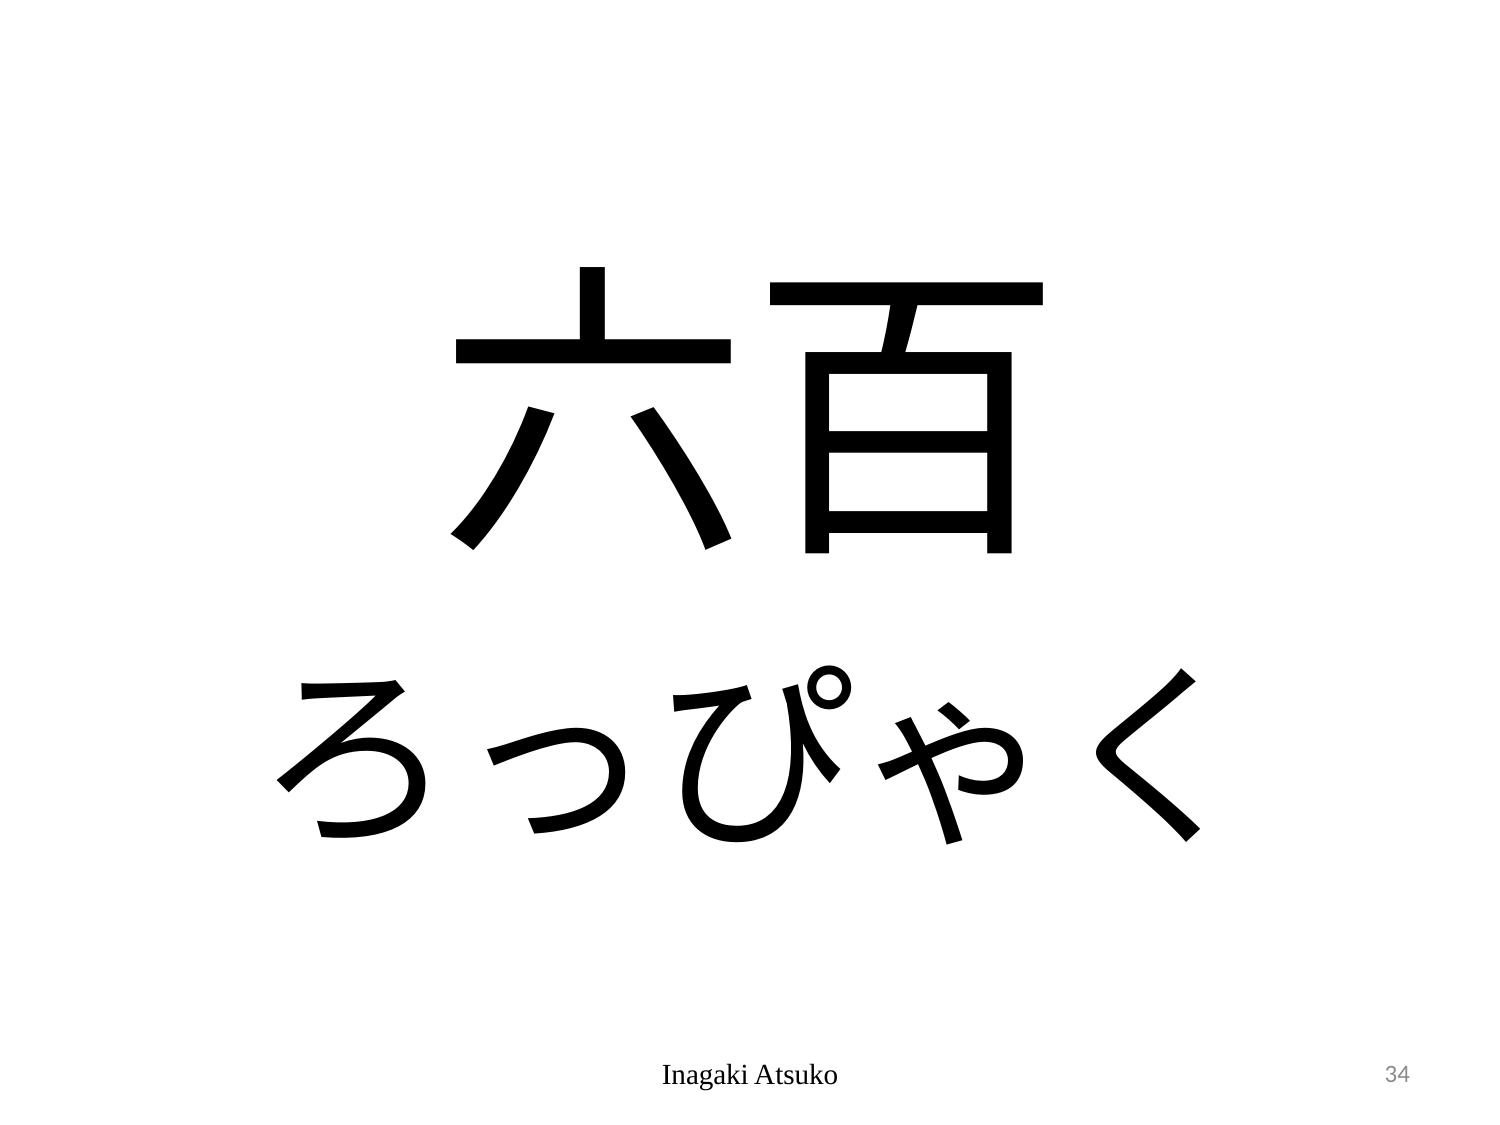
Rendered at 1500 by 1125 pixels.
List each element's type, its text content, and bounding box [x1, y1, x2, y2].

title 六百 [88, 184, 1412, 622]
subtitle ろっぴゃく [230, 621, 1281, 910]
slide_number 34 [1074, 1042, 1425, 1103]
footer Inagaki Atsuko [512, 1042, 988, 1103]
